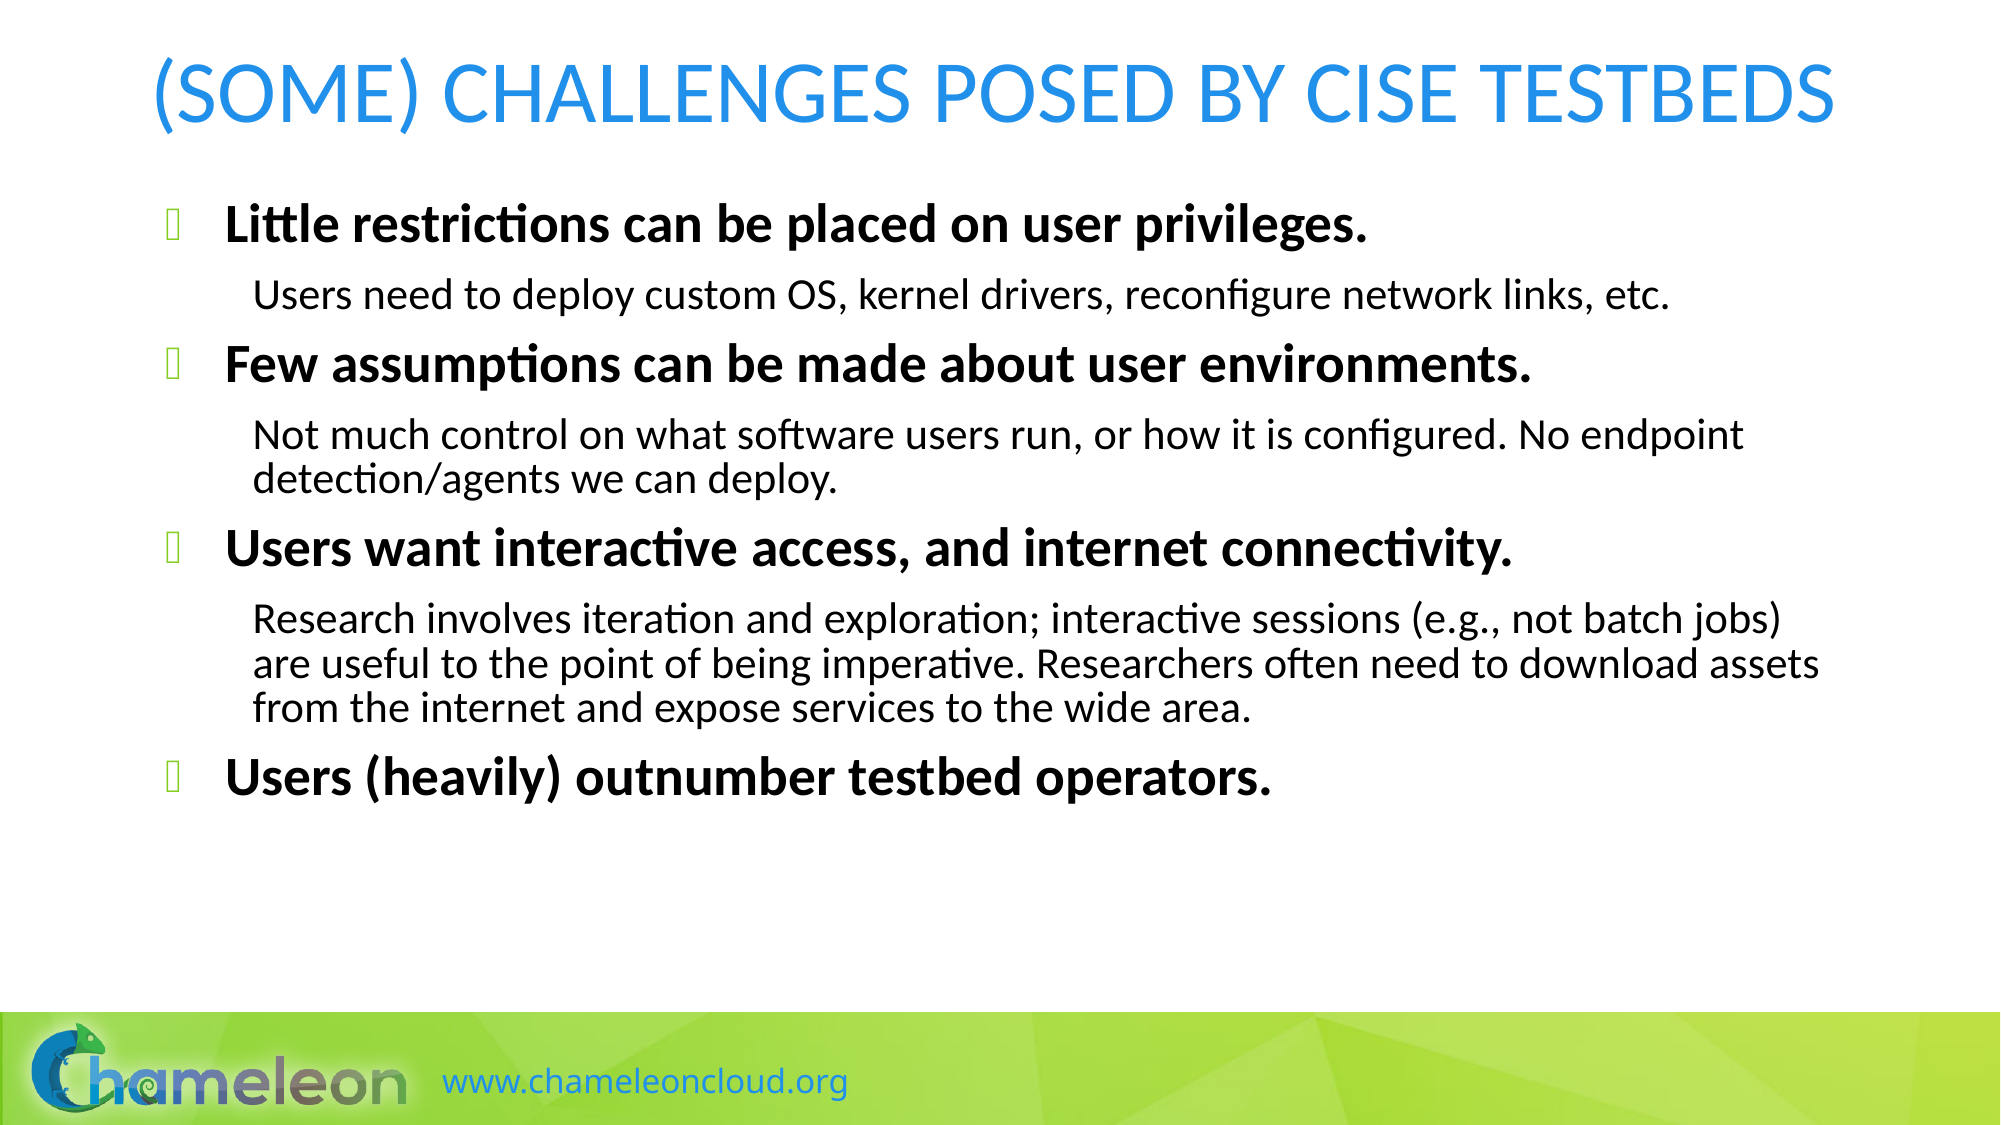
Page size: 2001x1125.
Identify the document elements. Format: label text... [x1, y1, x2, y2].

picture [0, 1012, 2001, 1125]
list Little restrictions can be placed on user privileges. Users need to deploy custom OS, kernel drivers, reconfigure network links, etc. Few assumptions can be made about user environments. Not much control on what software users run, or how it is configured. No endpoint detection/agents we can deploy. Users want interactive access, and internet connectivity. Research involves iteration and exploration; interactive sessions (e.g., not batch jobs) are useful to the point of being imperative. Researchers often need to download assets from the internet and expose services to the wide area. Users (heavily) outnumber testbed operators. [150, 193, 1850, 992]
title (Some) Challenges posed by CISE testbeds [150, 6, 1850, 193]
